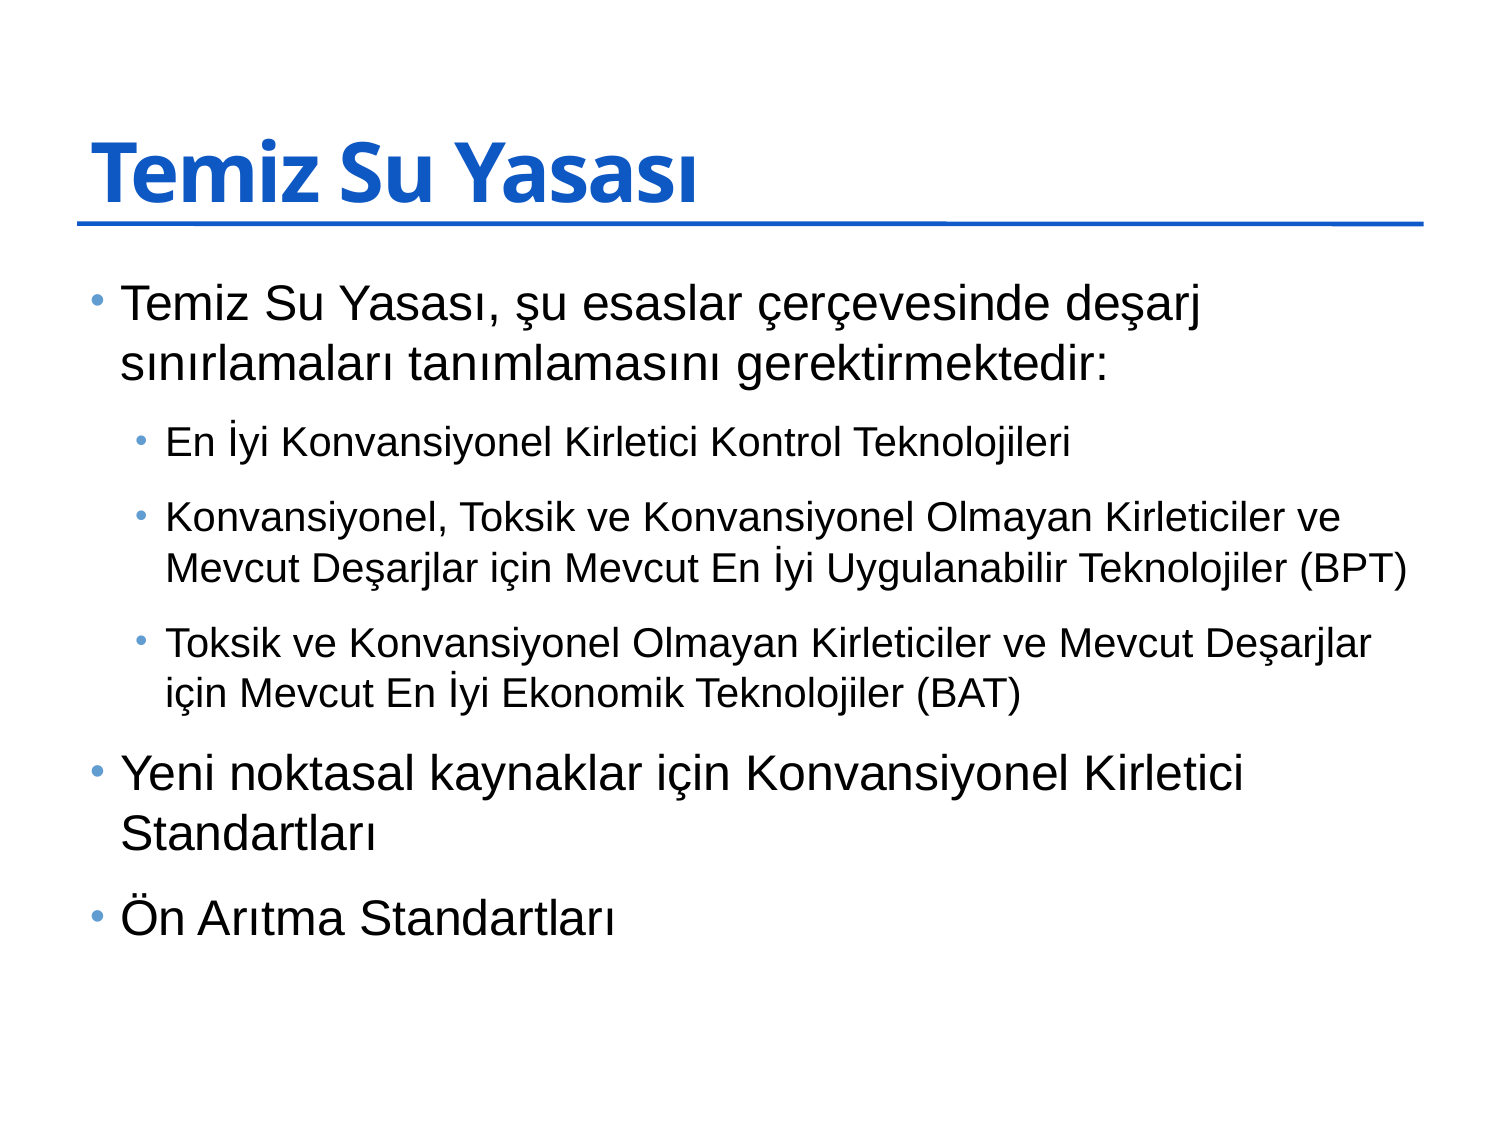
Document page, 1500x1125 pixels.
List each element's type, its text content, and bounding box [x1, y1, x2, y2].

title Temiz Su Yasası [75, 87, 1425, 250]
list Temiz Su Yasası, şu esaslar çerçevesinde deşarj sınırlamaları tanımlamasını gerektirmektedir: En İyi Konvansiyonel Kirletici Kontrol Teknolojileri Konvansiyonel, Toksik ve Konvansiyonel Olmayan Kirleticiler ve Mevcut Deşarjlar için Mevcut En İyi Uygulanabilir Teknolojiler (BPT) Toksik ve Konvansiyonel Olmayan Kirleticiler ve Mevcut Deşarjlar için Mevcut En İyi Ekonomik Teknolojiler (BAT) Yeni noktasal kaynaklar için Konvansiyonel Kirletici Standartları Ön Arıtma Standartları [75, 262, 1425, 1063]
